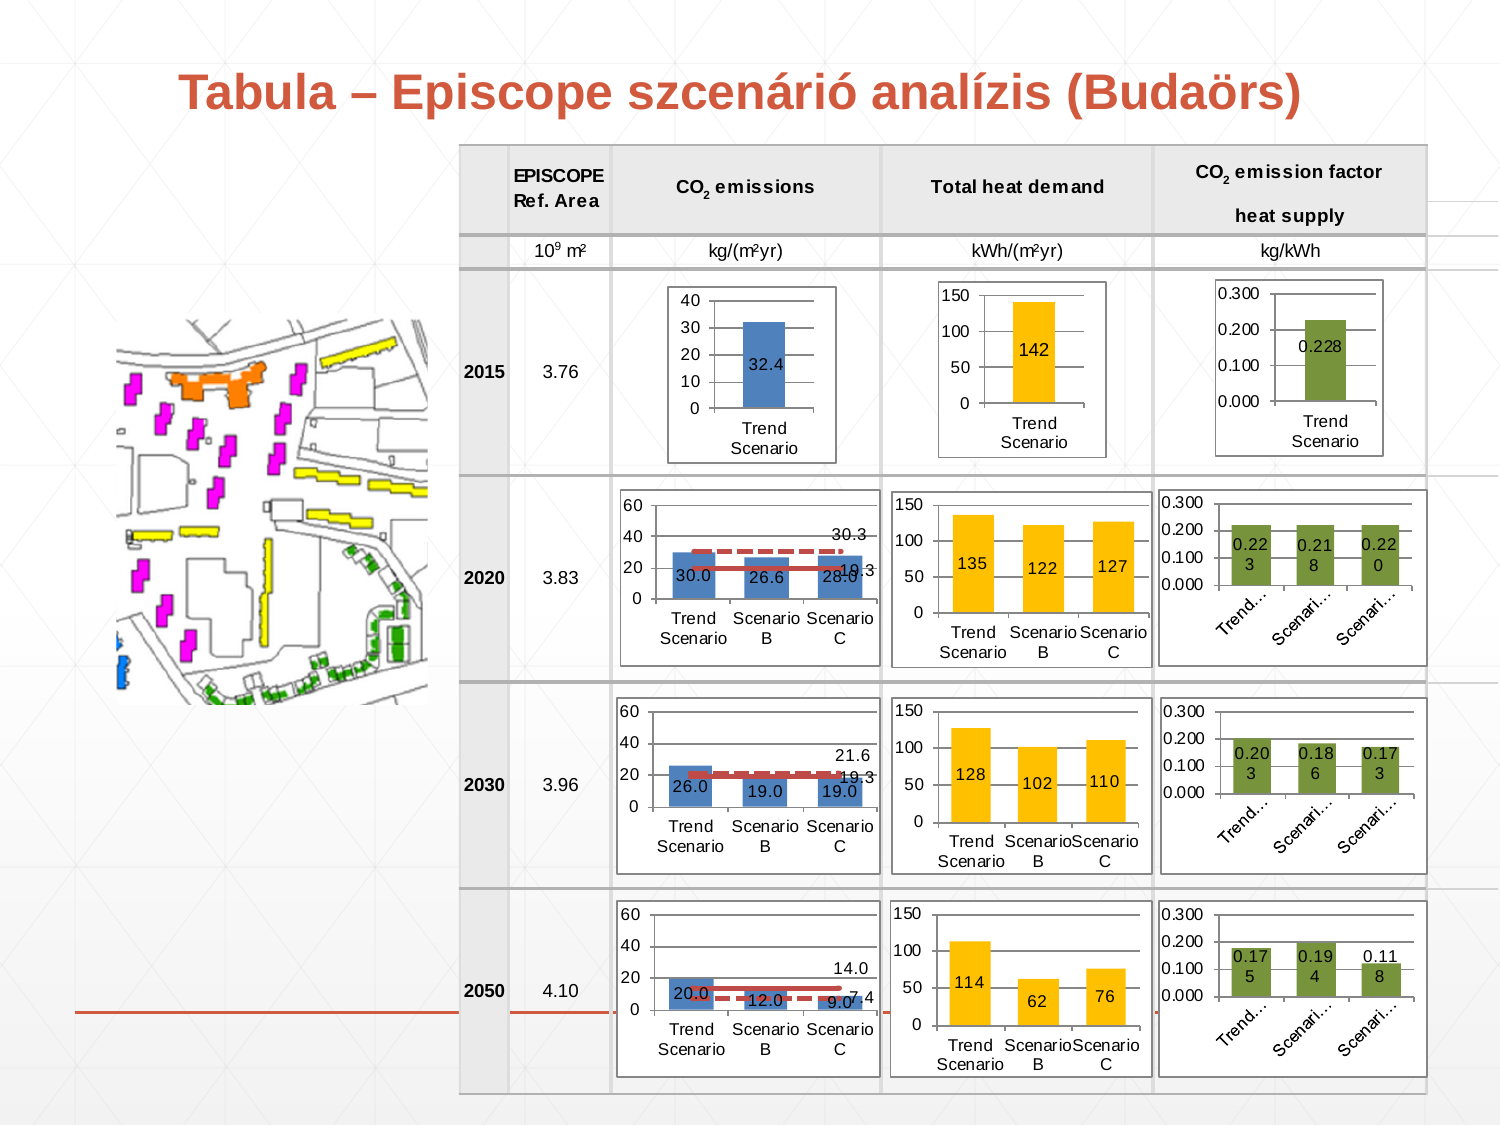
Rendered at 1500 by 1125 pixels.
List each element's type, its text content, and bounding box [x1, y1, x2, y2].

picture [458, 144, 1500, 1097]
title Tabula – Episcope szcenárió analízis (Budaörs) [163, 59, 1346, 139]
picture [116, 313, 428, 705]
